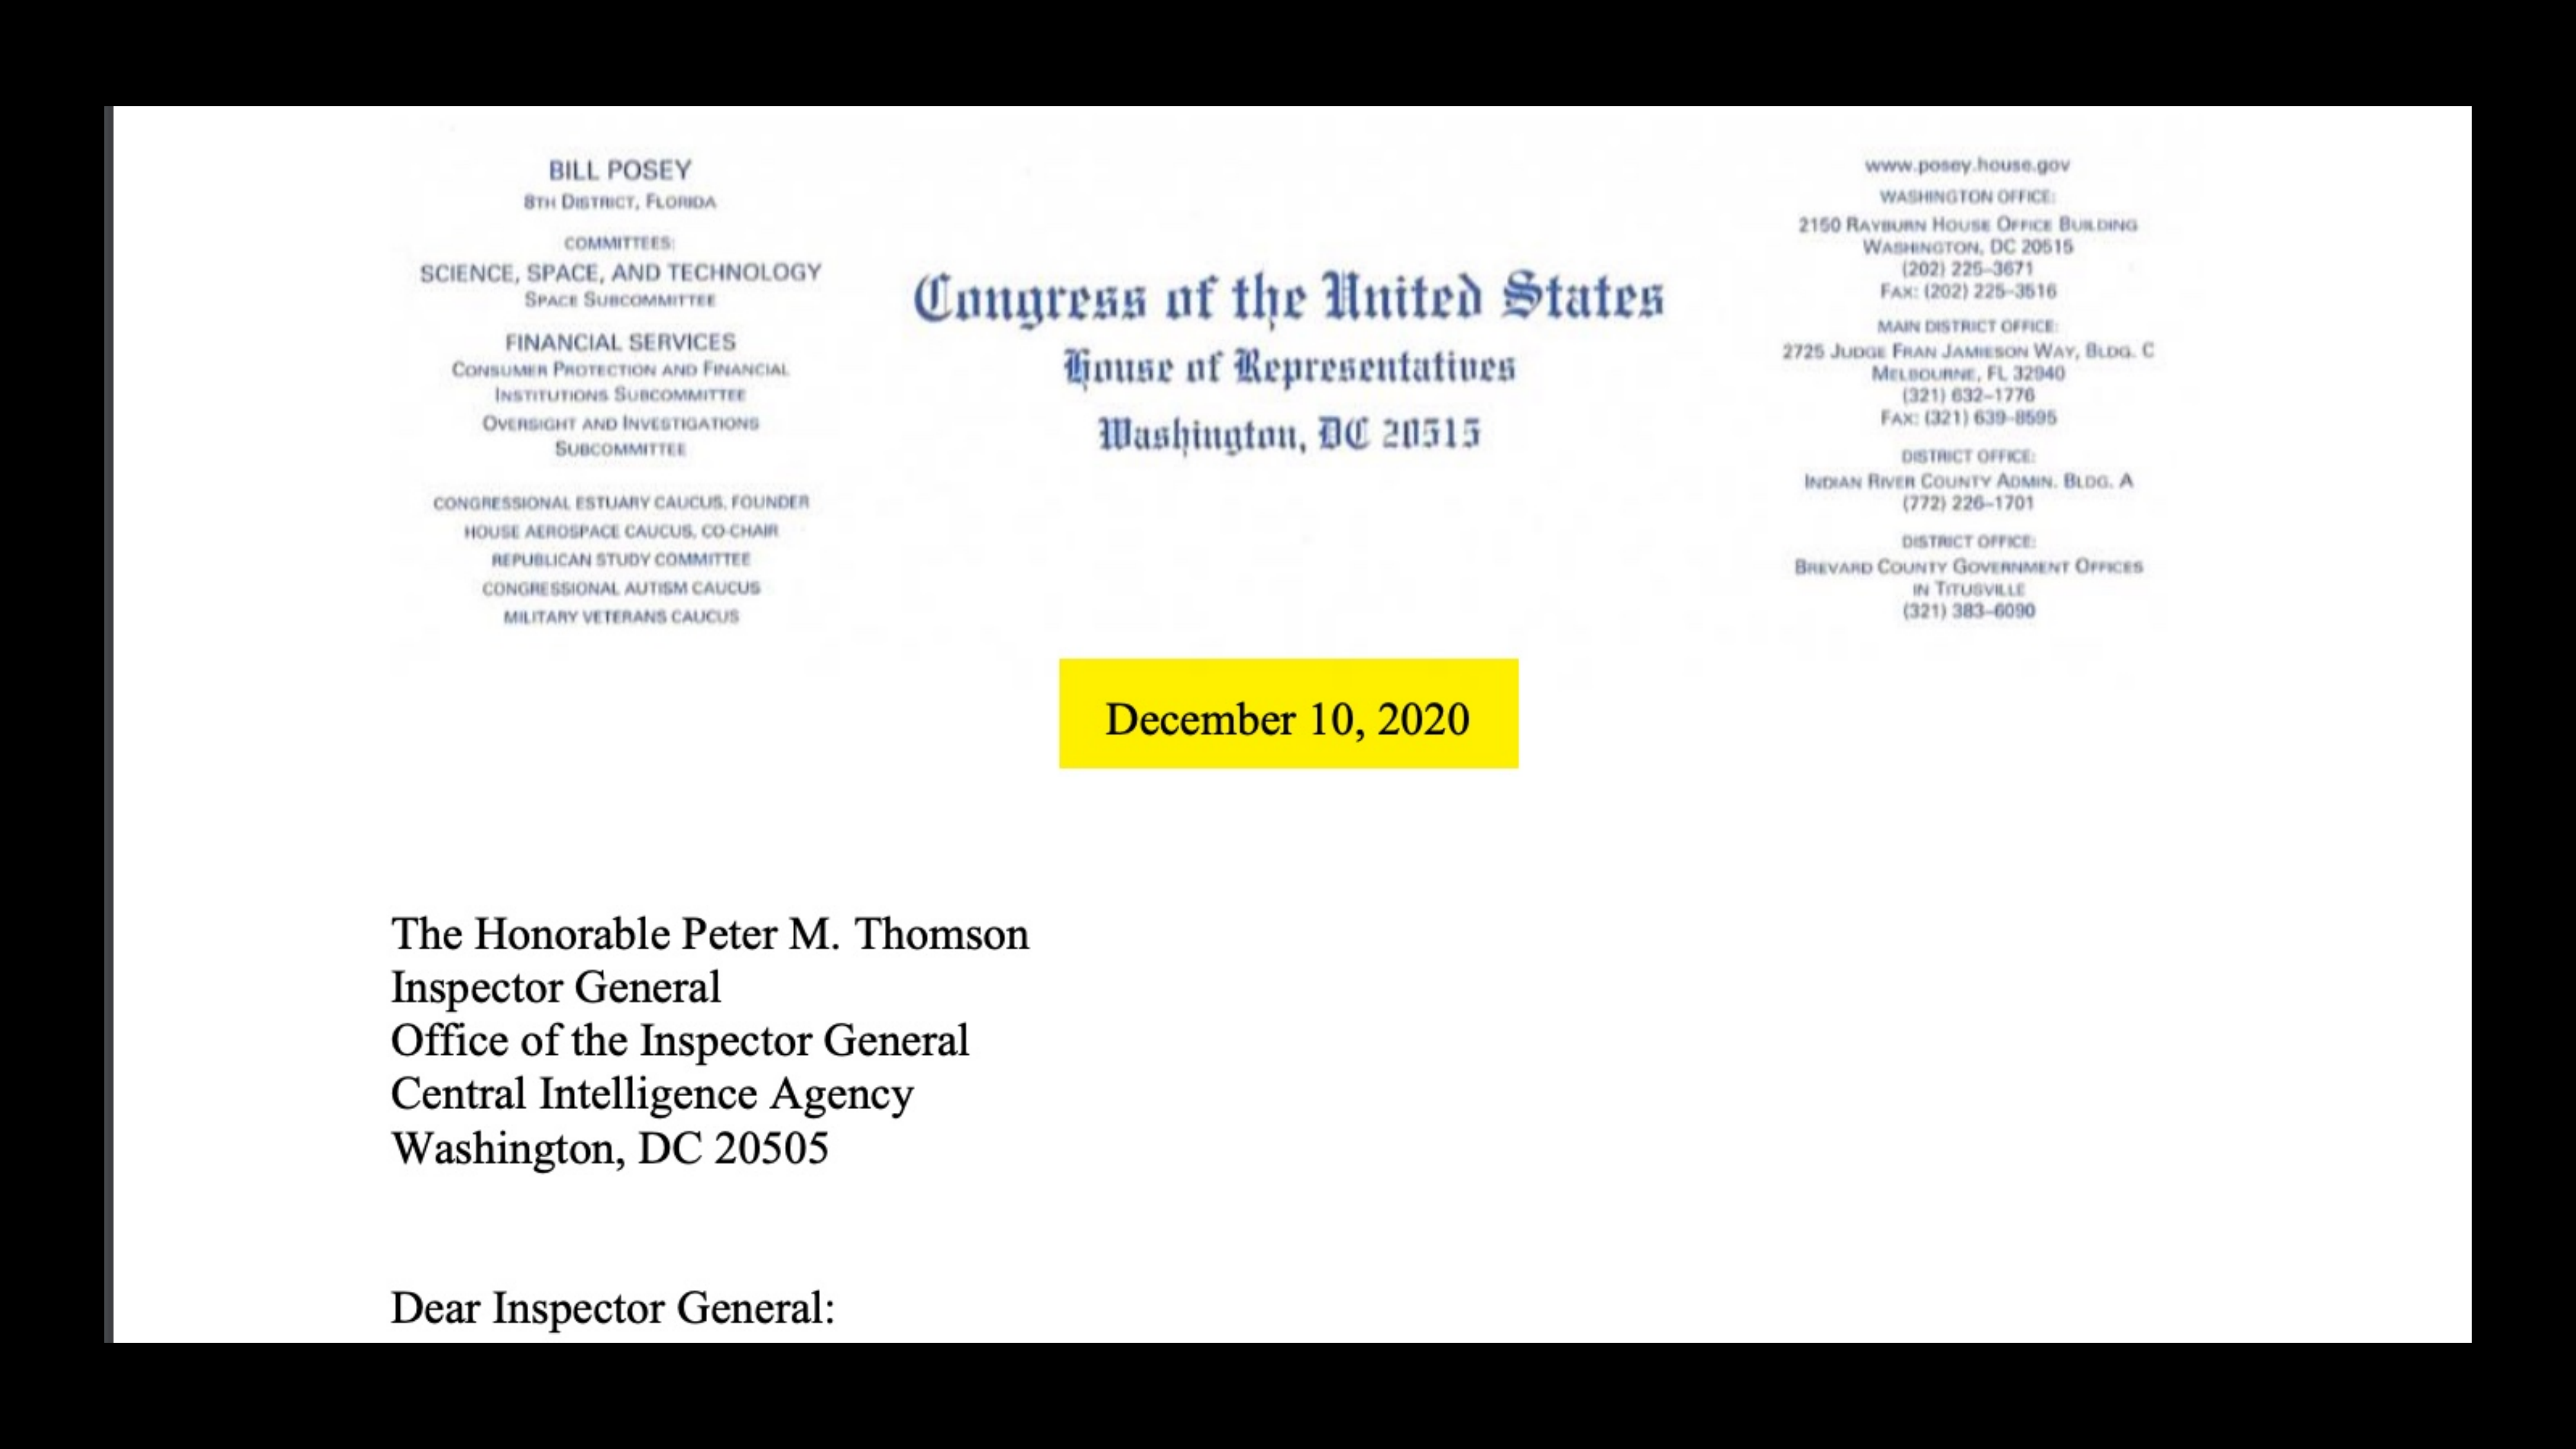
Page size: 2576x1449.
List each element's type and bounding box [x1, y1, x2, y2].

picture [104, 106, 2472, 1343]
